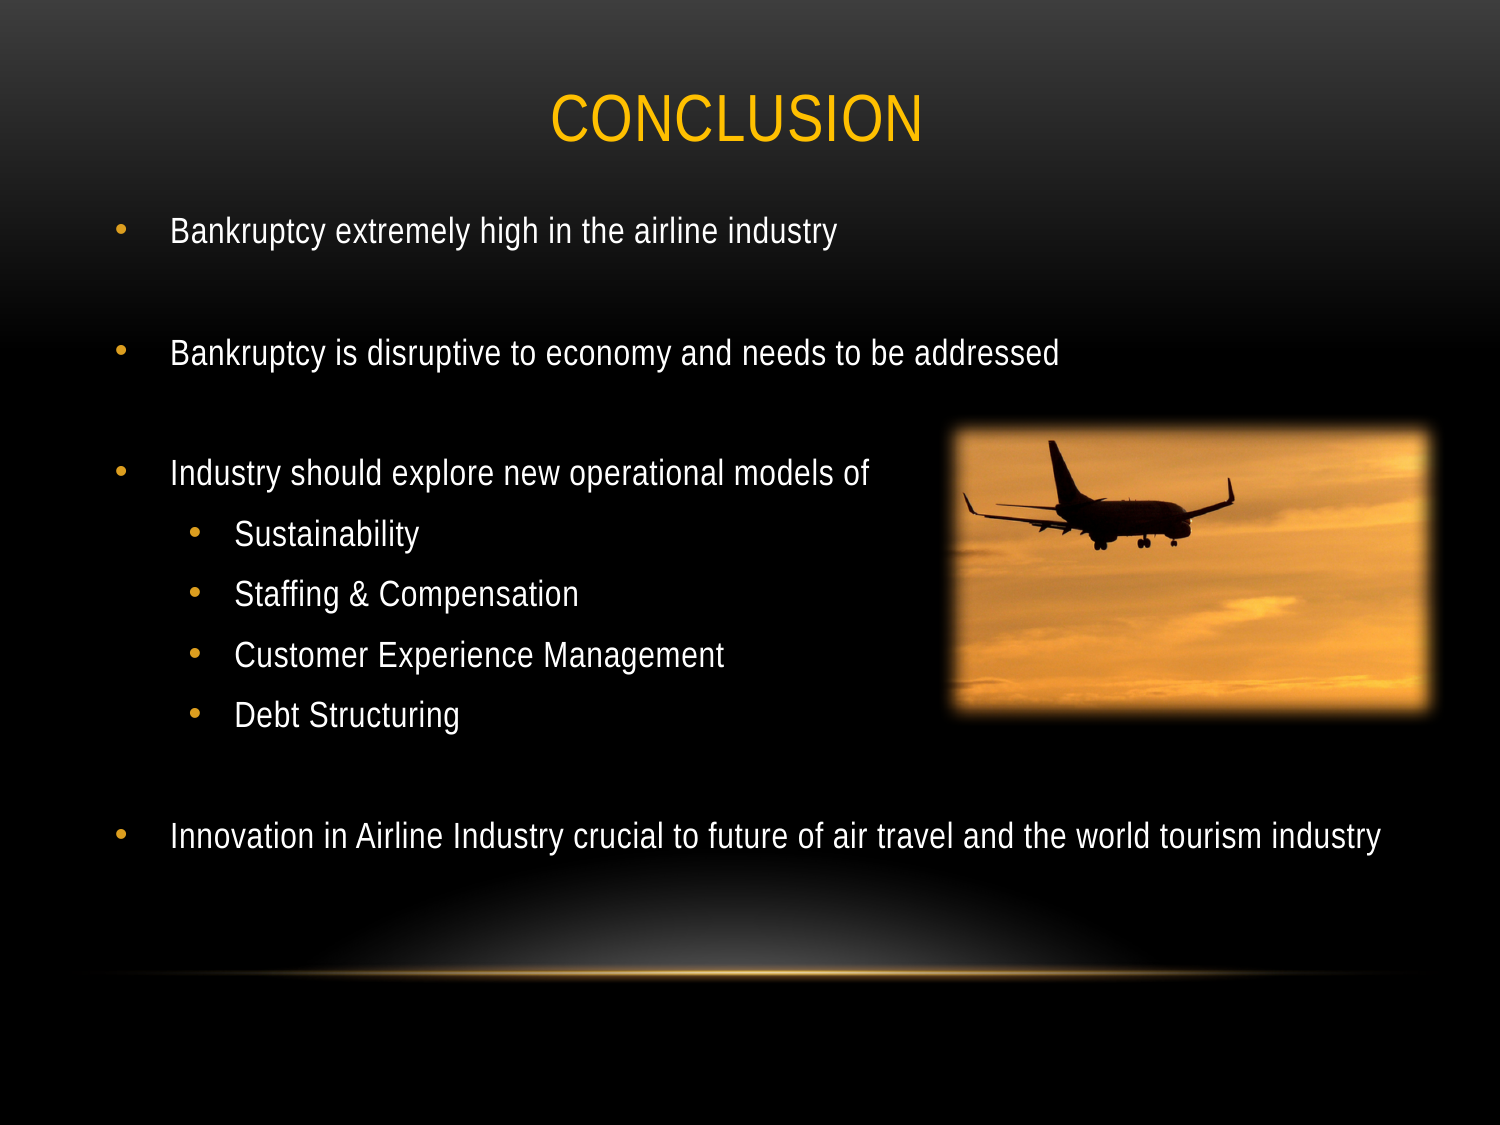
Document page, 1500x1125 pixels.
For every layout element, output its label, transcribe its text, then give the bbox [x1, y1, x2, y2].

list Bankruptcy extremely high in the airline industry Bankruptcy is disruptive to economy and needs to be addressed Industry should explore new operational models of Sustainability Staffing & Compensation Customer Experience Management Debt Structuring Innovation in Airline Industry crucial to future of air travel and the world tourism industry [99, 200, 1400, 1000]
picture [0, 0, 1500, 1125]
title conclusion [87, 0, 1388, 163]
